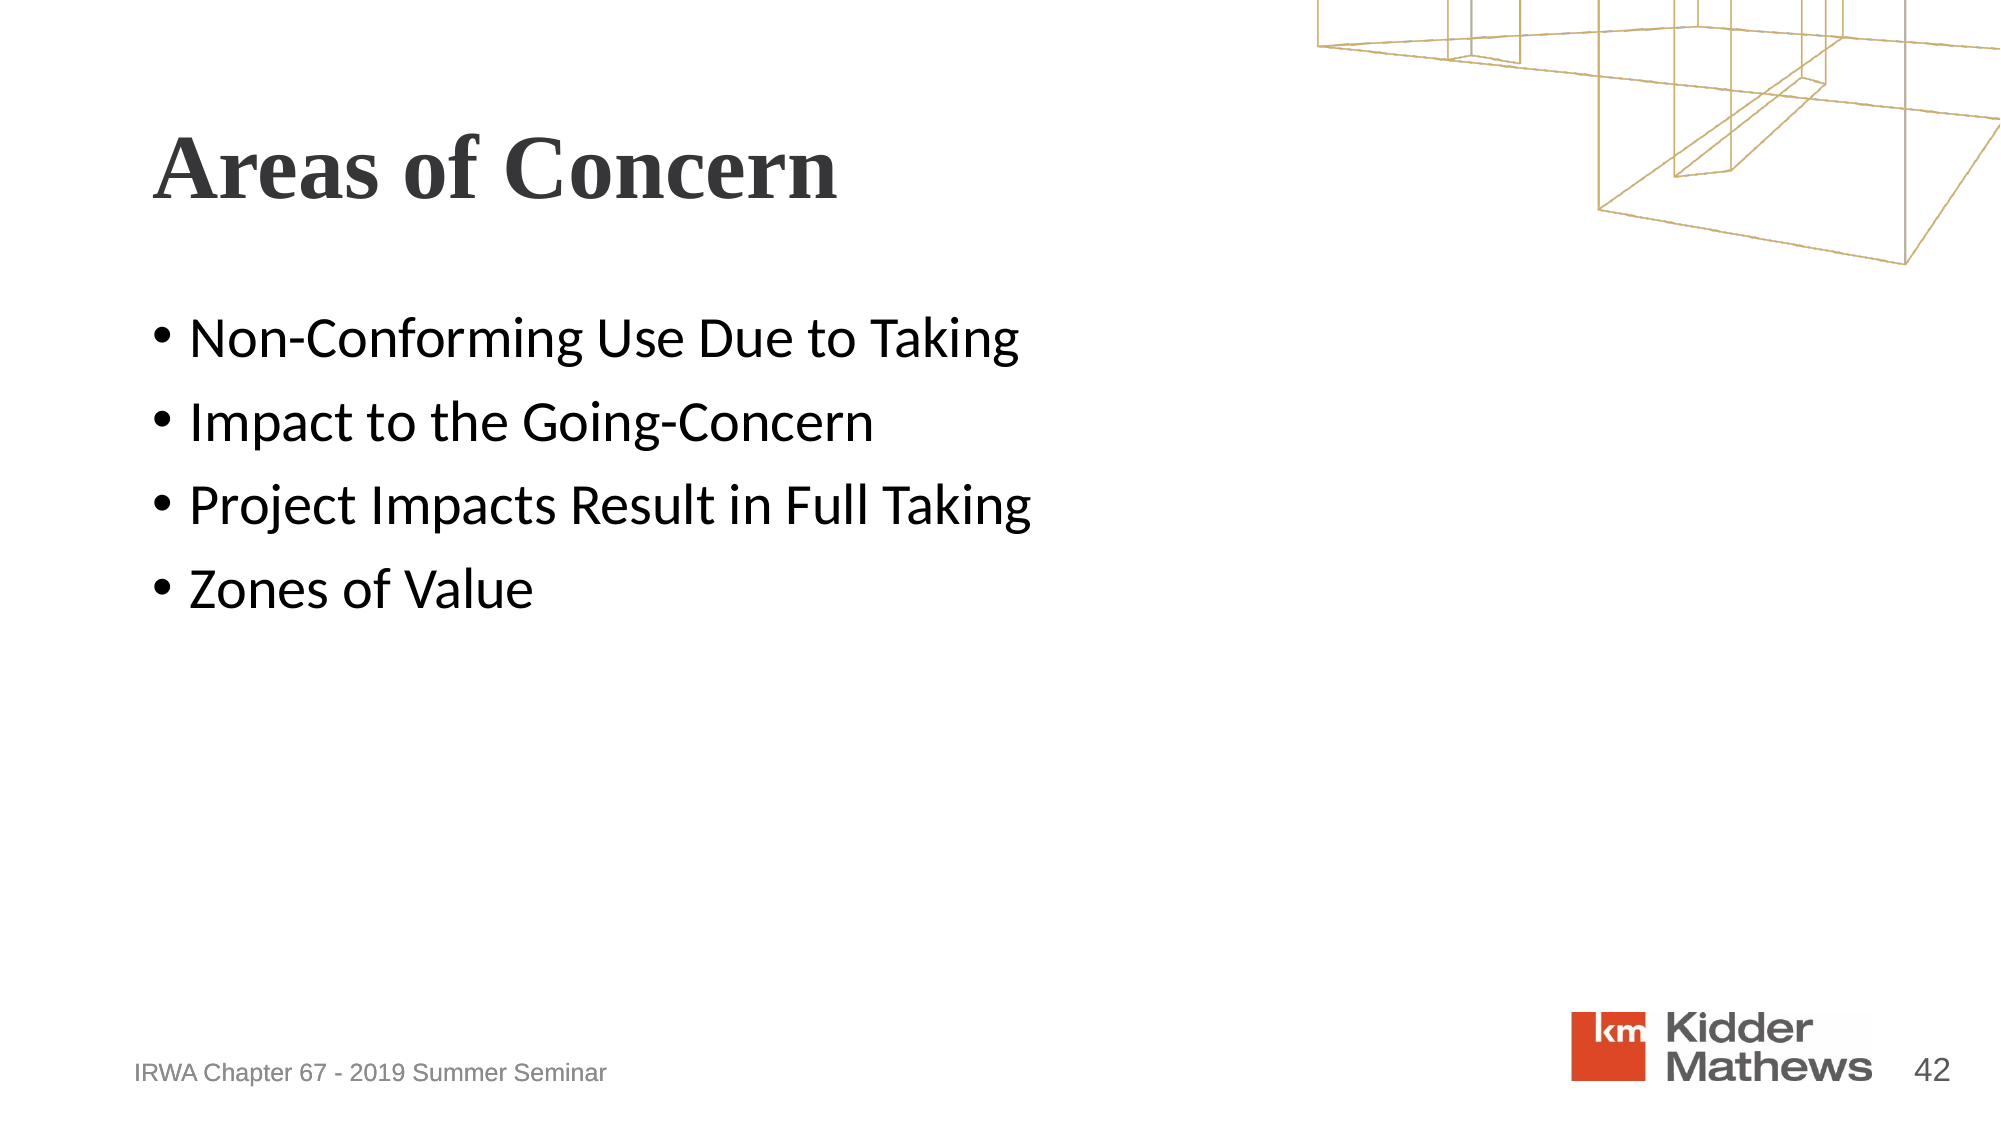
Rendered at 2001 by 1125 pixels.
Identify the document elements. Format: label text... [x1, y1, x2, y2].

title Areas of Concern [137, 59, 1863, 278]
picture [1571, 1012, 1872, 1041]
picture [1307, 0, 2001, 275]
slide_number 42 [1515, 1041, 1966, 1102]
list Non-Conforming Use Due to Taking Impact to the Going-Concern Project Impacts Result in Full Taking Zones of Value [137, 299, 1863, 1014]
